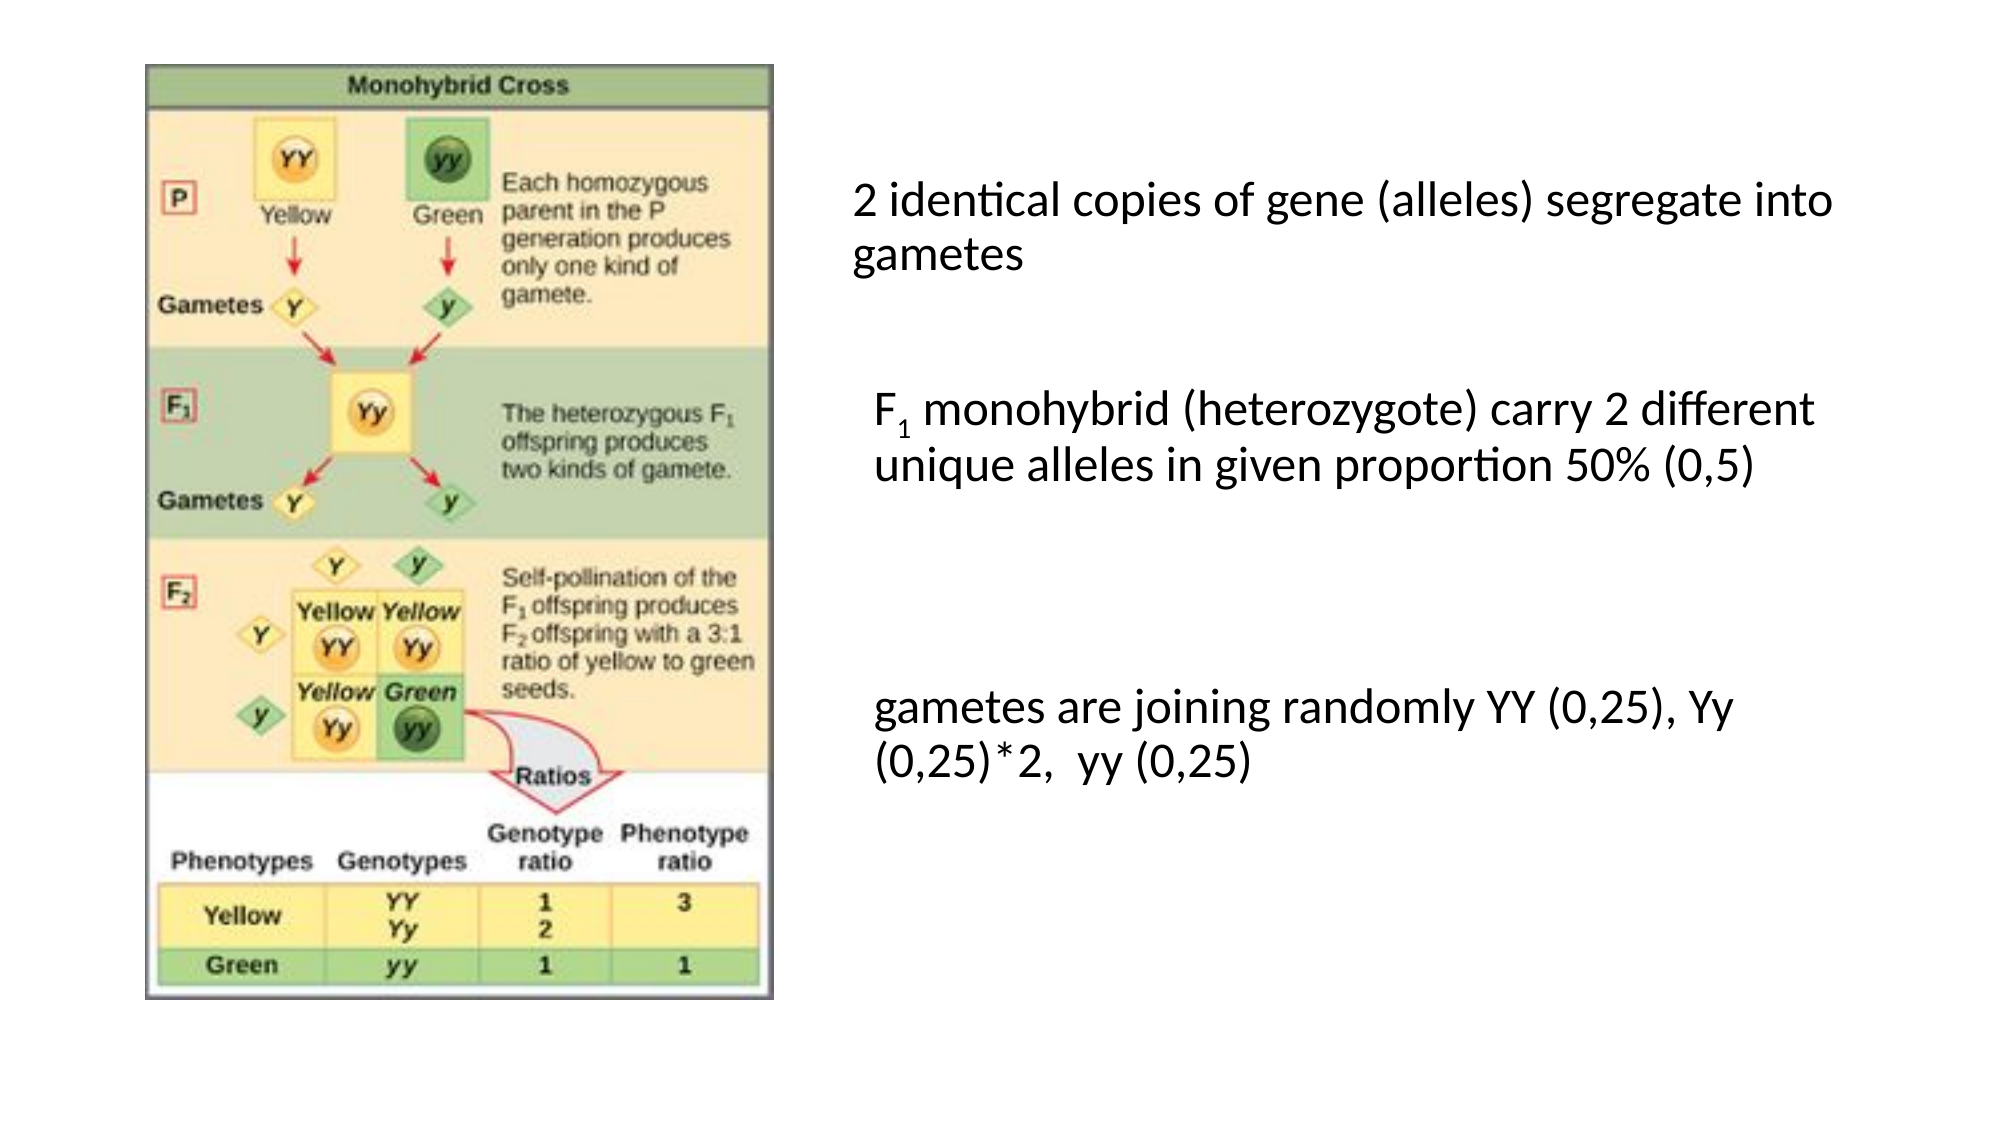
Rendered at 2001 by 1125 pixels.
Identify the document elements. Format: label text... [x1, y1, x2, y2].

list 2 identical copies of gene (alleles) segregate into gametes [837, 165, 1961, 286]
picture [145, 64, 774, 1000]
text_box F1 monohybrid (heterozygote) carry 2 different unique alleles in given proportion 50% (0,5) [858, 368, 1926, 498]
text_box gametes are joining randomly YY (0,25), Yy (0,25)*2, yy (0,25) [858, 672, 1926, 802]
